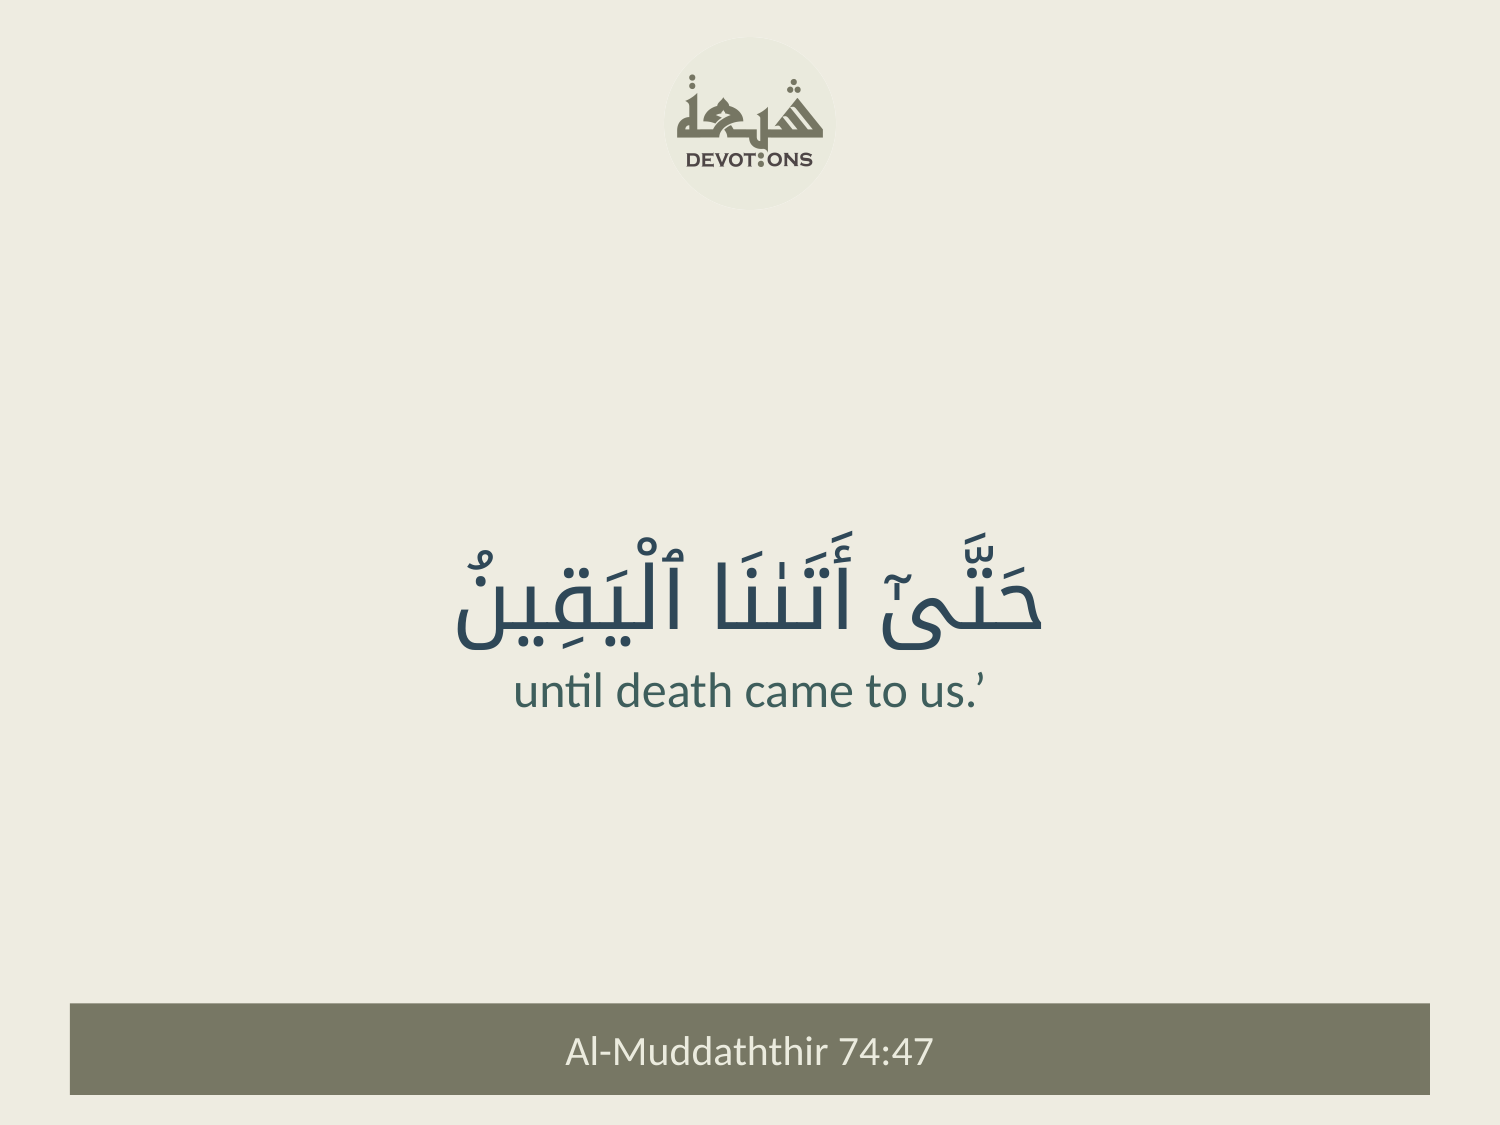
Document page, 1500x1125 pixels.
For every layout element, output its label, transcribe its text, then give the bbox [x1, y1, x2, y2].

list Al-Muddaththir 74:47 [69, 1003, 1430, 1095]
list حَتَّىٰٓ أَتَىٰنَا ٱلْيَقِينُ until death came to us.’ [69, 203, 1430, 1003]
picture [656, 29, 844, 203]
